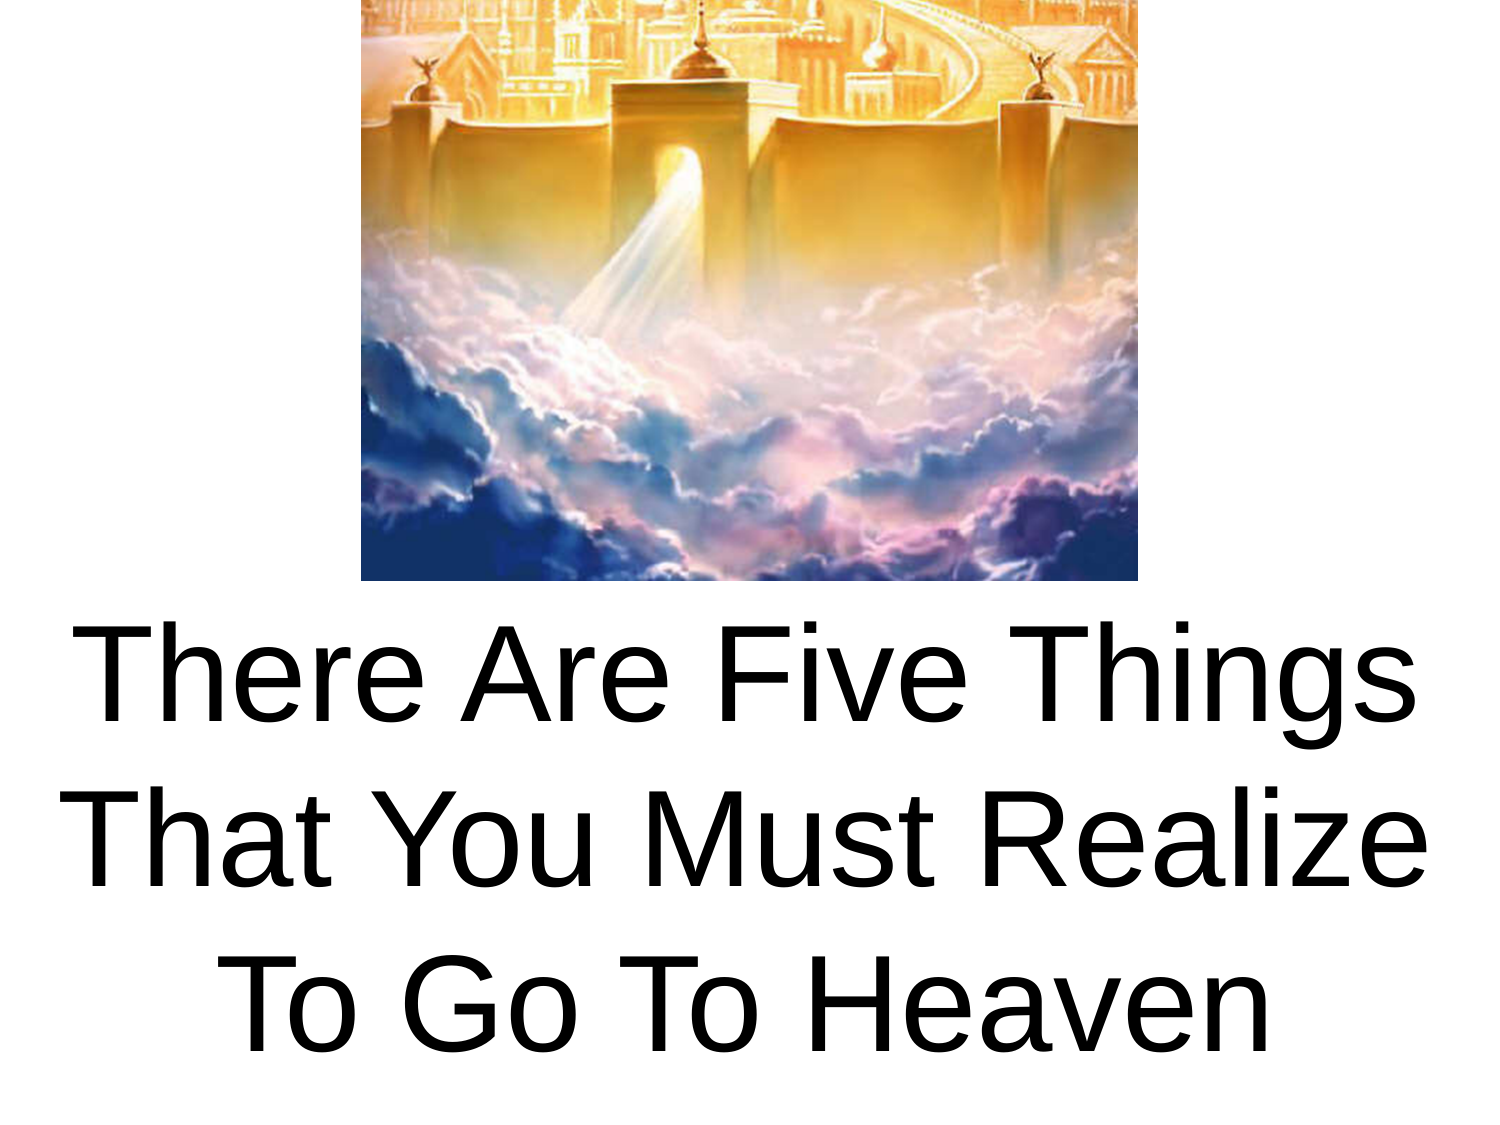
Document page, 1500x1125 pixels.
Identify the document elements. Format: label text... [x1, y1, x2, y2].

title There Are Five Things That You Must Realize To Go To Heaven [0, 537, 1496, 1125]
picture [361, 0, 1138, 582]
